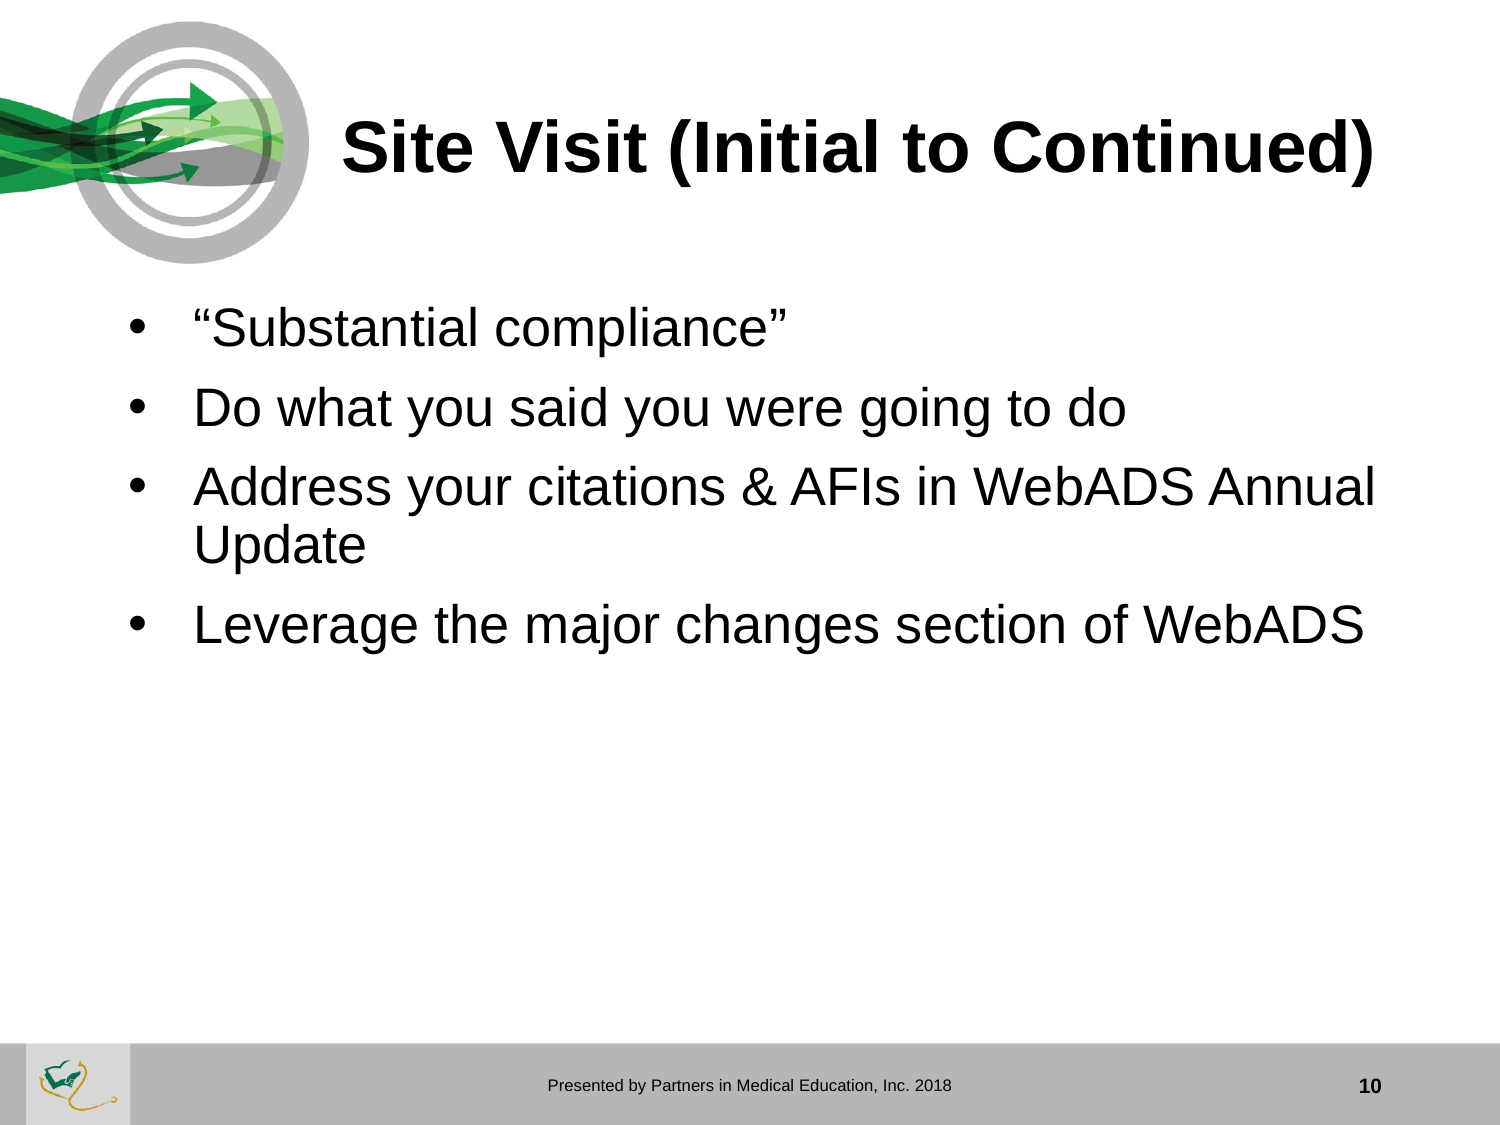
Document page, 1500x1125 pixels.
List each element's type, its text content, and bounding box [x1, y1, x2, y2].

picture [0, 0, 1500, 1125]
footer Presented by Partners in Medical Education, Inc. 2018 [496, 1055, 1004, 1116]
title Site Visit (Initial to Continued) [326, 40, 1397, 258]
slide_number 10 [1059, 1055, 1397, 1116]
list “Substantial compliance” Do what you said you were going to do Address your citations & AFIs in WebADS Annual Update Leverage the major changes section of WebADS [103, 285, 1397, 1014]
